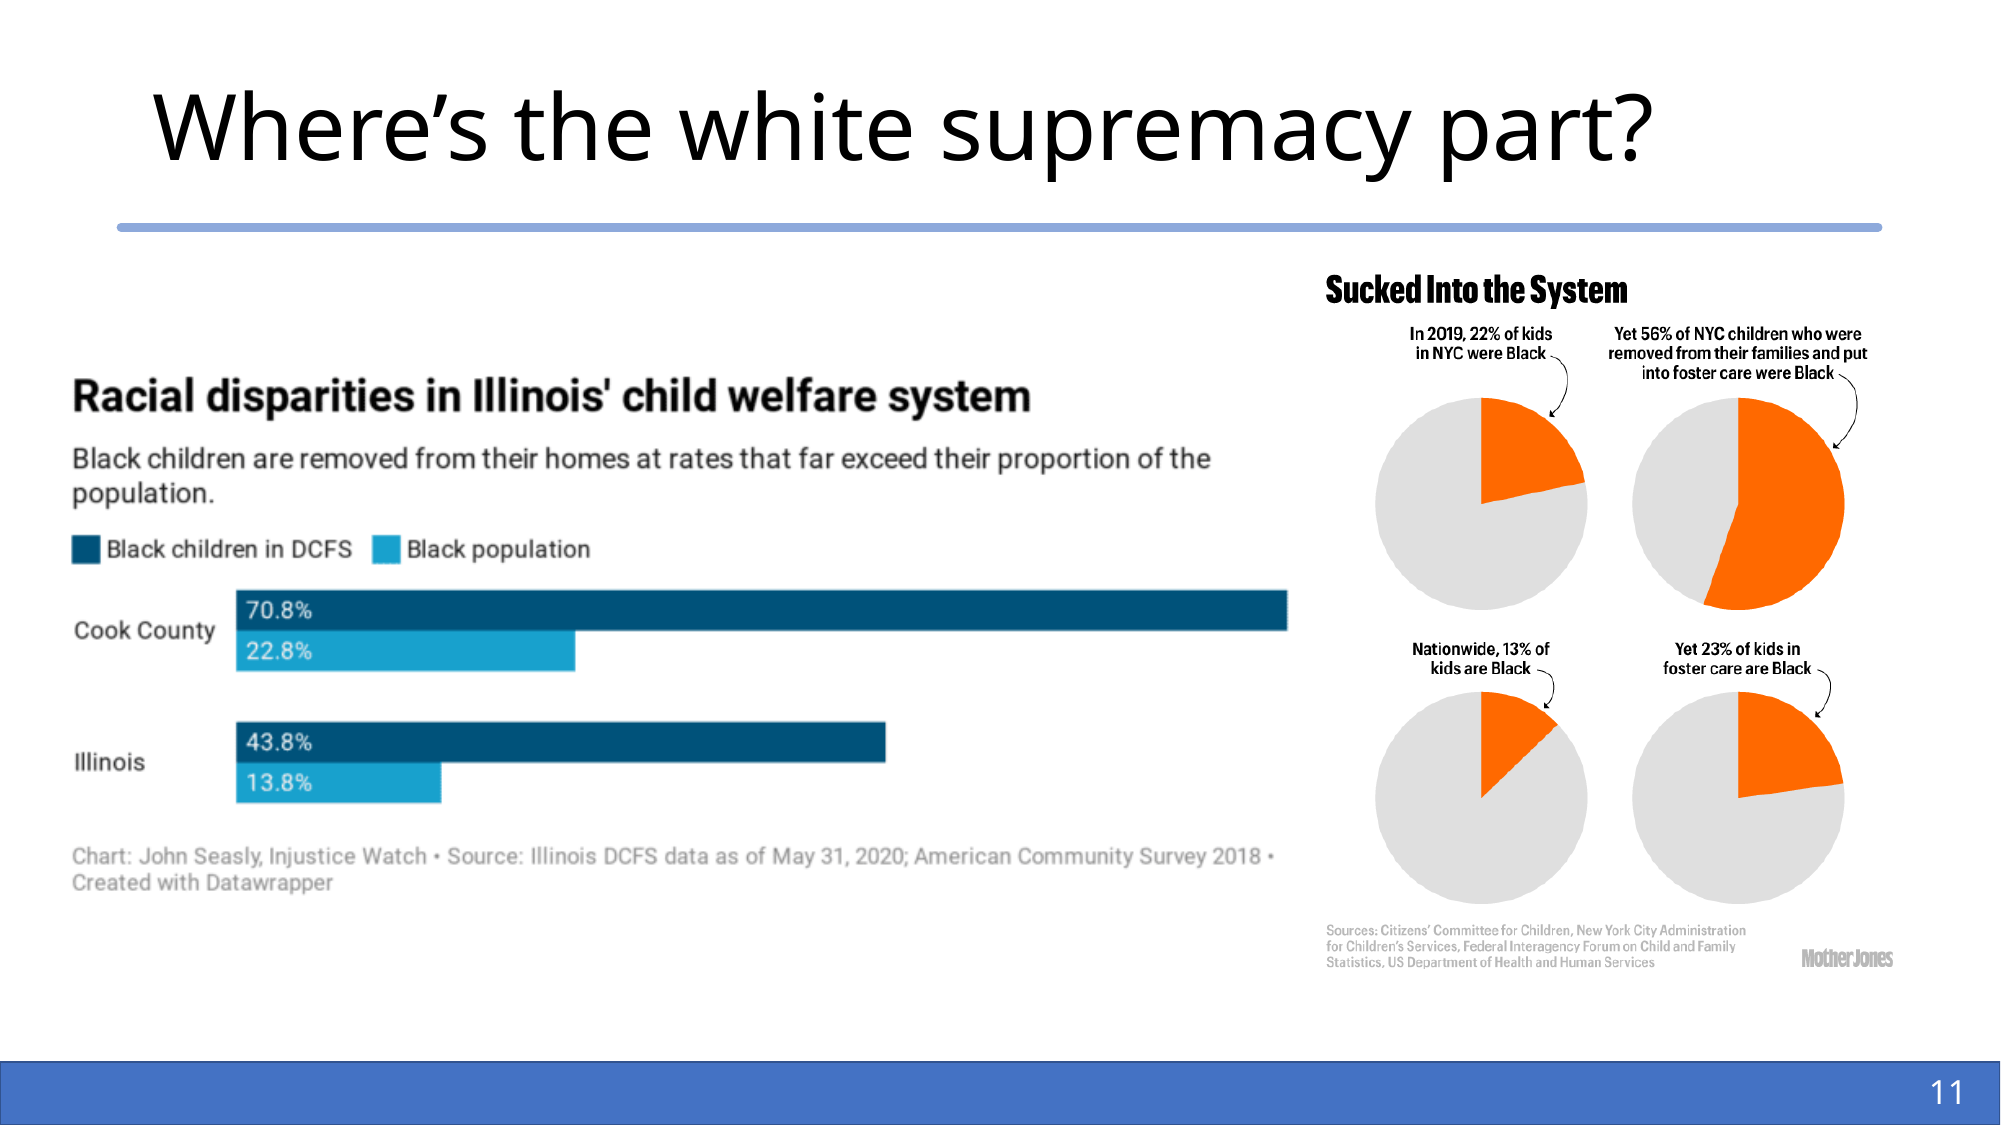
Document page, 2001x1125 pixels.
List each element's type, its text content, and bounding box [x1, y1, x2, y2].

slide_number 11 [1532, 1063, 1982, 1124]
picture [51, 350, 1310, 918]
title Where’s the white supremacy part? [137, 59, 1863, 202]
picture [1326, 259, 1893, 983]
